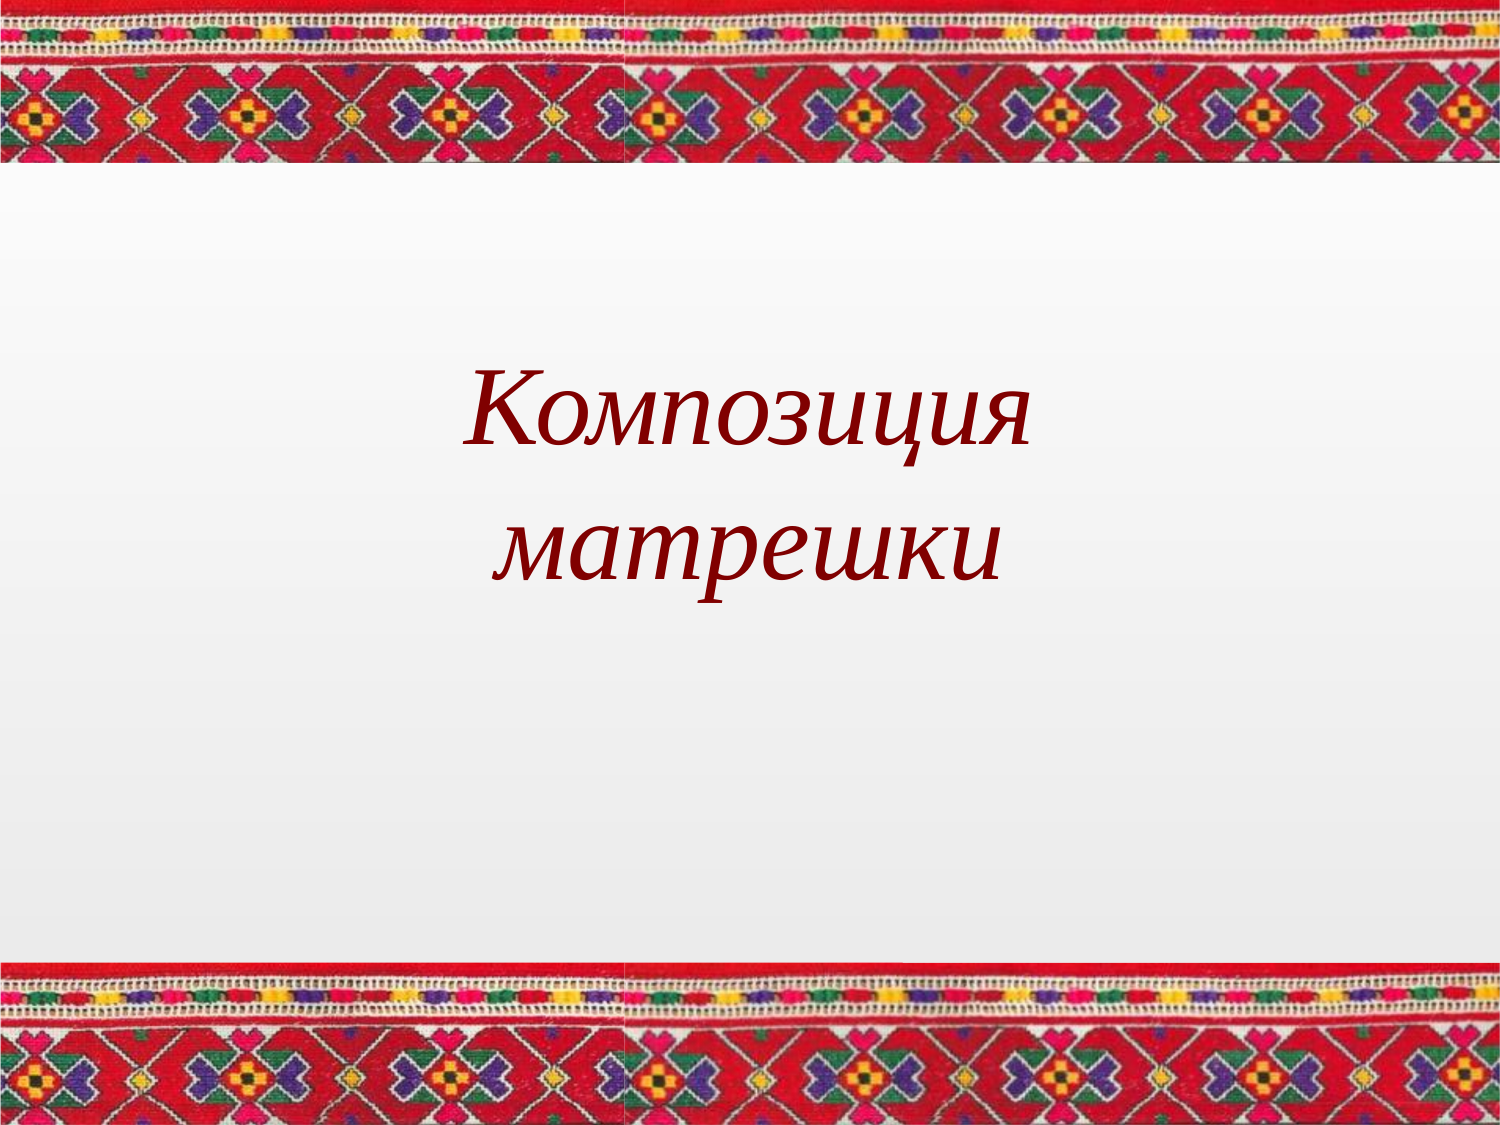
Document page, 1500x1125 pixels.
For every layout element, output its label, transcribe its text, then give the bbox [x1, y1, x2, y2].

picture [1, 592, 624, 1125]
text_box Композиция матрешки [0, 324, 1500, 610]
picture [625, 605, 1499, 1125]
picture [1, 0, 624, 533]
picture [625, 0, 1499, 519]
